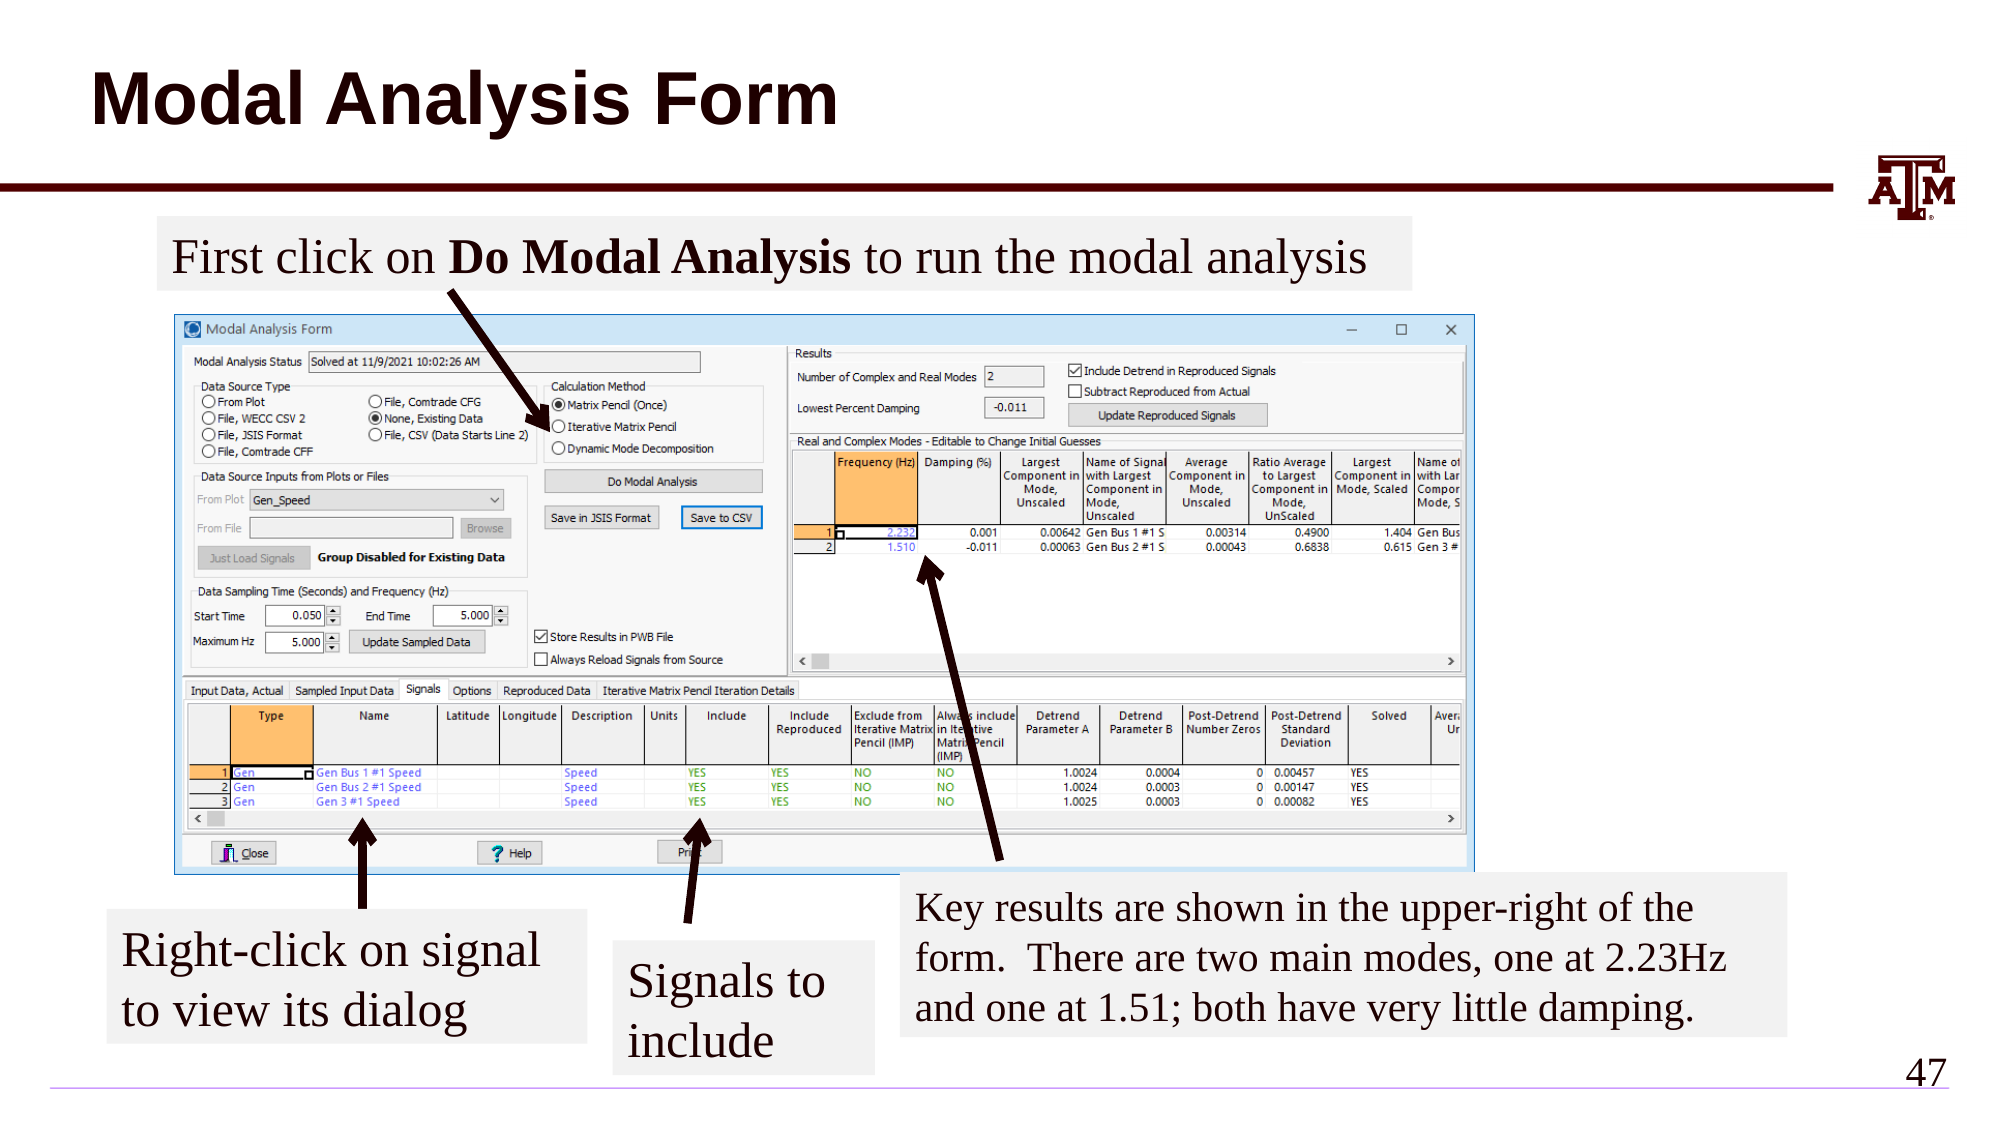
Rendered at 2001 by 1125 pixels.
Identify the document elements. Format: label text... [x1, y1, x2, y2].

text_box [924, 554, 1001, 861]
text_box Signals to include [612, 940, 875, 1076]
text_box Key results are shown in the upper-right of the form. There are two main modes, one at 2.23Hz and one at 1.51; both have very little damping. [899, 872, 1788, 1038]
picture [1856, 137, 1967, 238]
text_box Right-click on signal to view its dialog [106, 908, 588, 1044]
title Modal Analysis Form [74, 12, 1909, 188]
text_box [449, 290, 551, 433]
picture [174, 314, 1476, 876]
text_box 46 [1862, 1037, 1963, 1113]
text_box First click on Do Modal Analysis to run the modal analysis [156, 216, 1413, 291]
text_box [687, 817, 701, 924]
